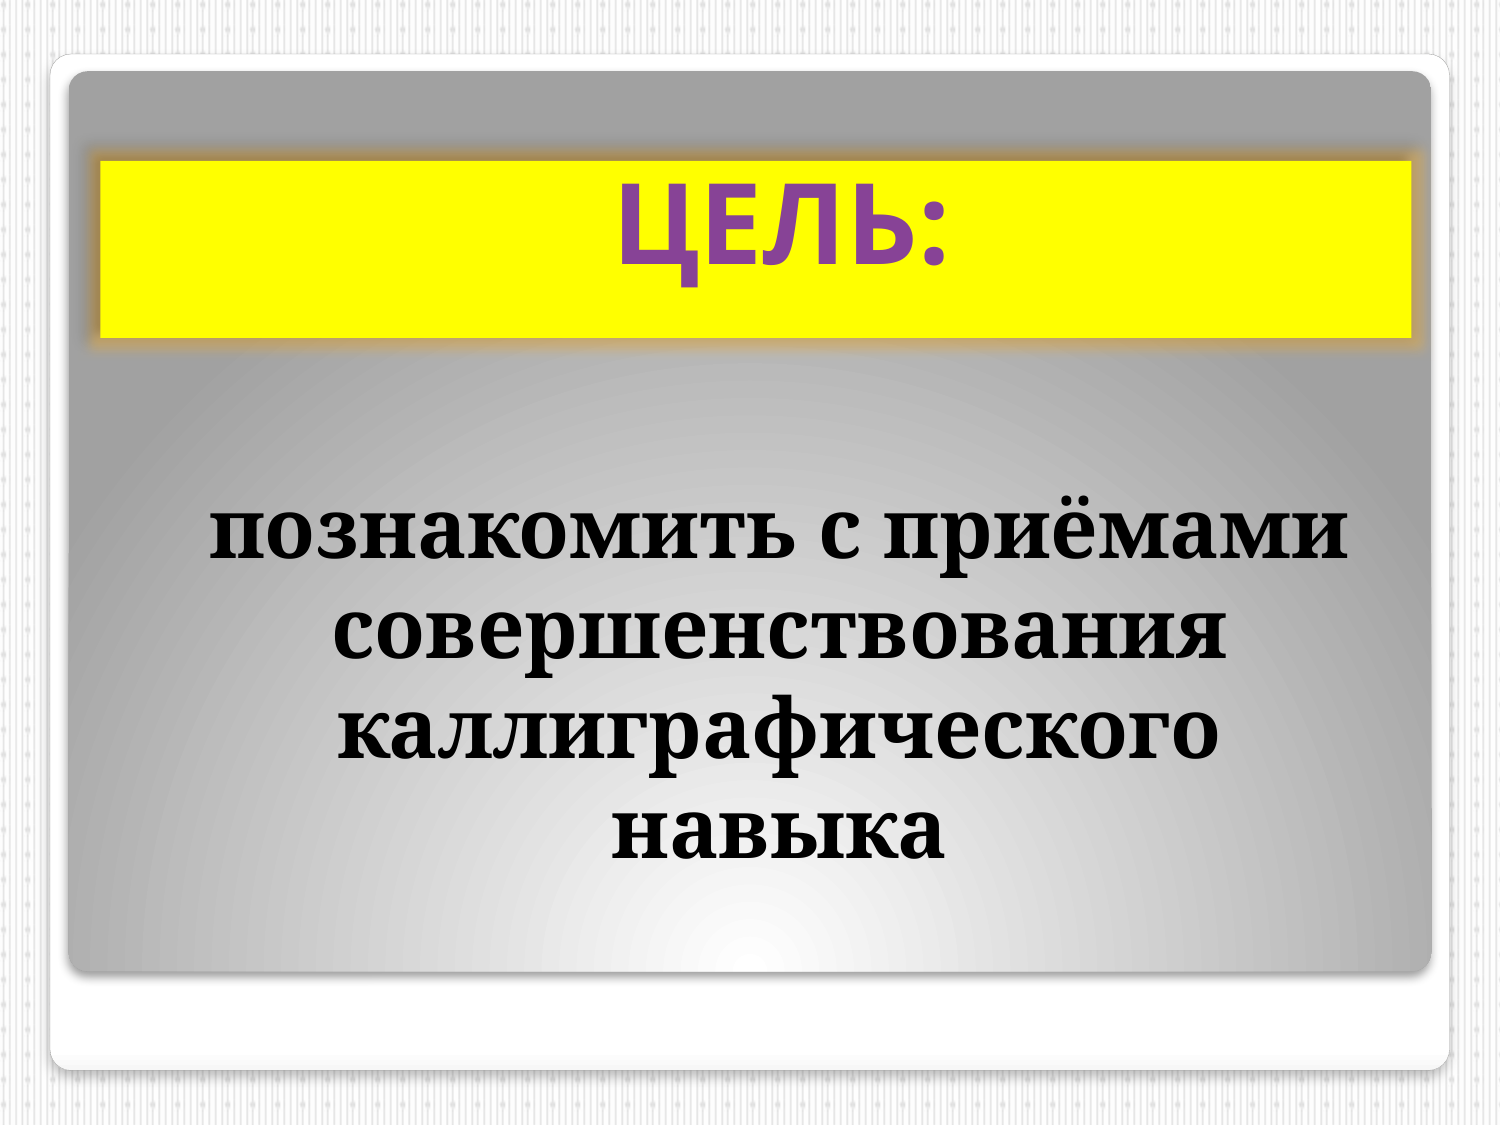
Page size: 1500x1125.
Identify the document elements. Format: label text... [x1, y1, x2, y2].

text_box познакомить с приёмами совершенствования каллиграфического навыка [159, 467, 1400, 883]
list ЦЕЛЬ: [135, 137, 1412, 327]
text_box [100, 160, 1412, 338]
